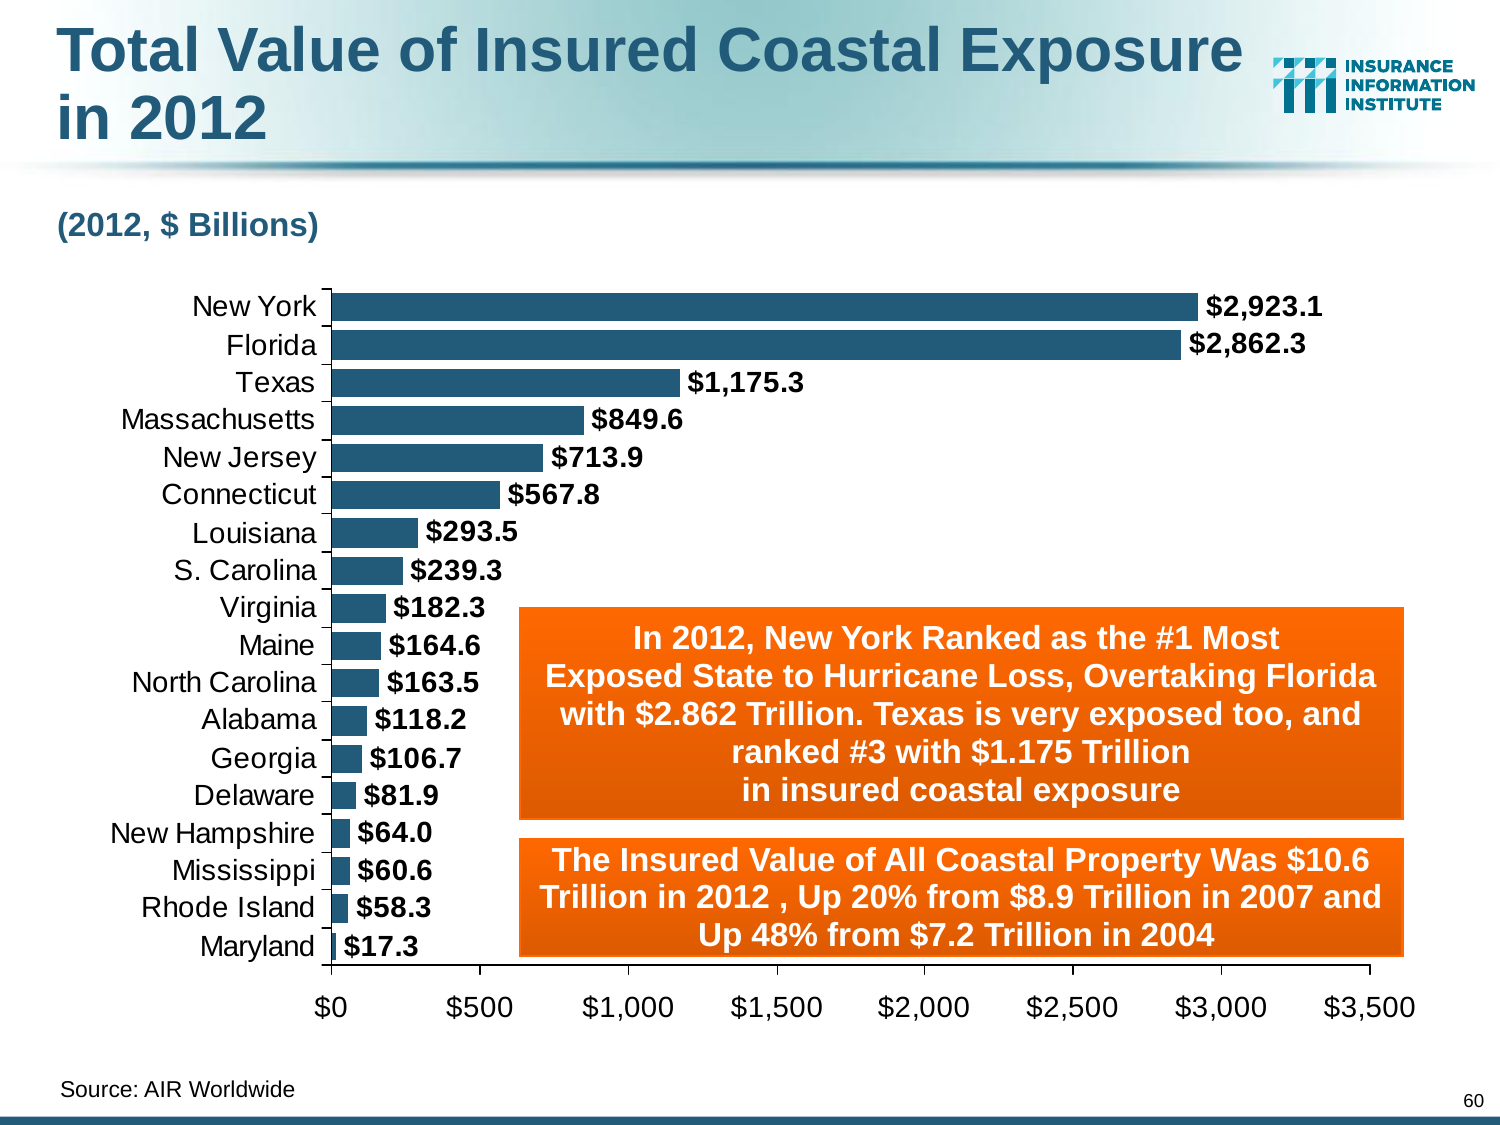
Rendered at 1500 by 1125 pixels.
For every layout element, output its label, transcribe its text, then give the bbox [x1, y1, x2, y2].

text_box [43, 254, 1430, 1041]
title Total Value of Insured Coastal Exposure in 2012 [48, 14, 1264, 157]
text_box (2012, $ Billions) [57, 207, 1458, 244]
picture [0, 0, 1500, 189]
text_box Source: AIR Worldwide [0, 1079, 1242, 1125]
slide_number 60 [1410, 1091, 1485, 1112]
